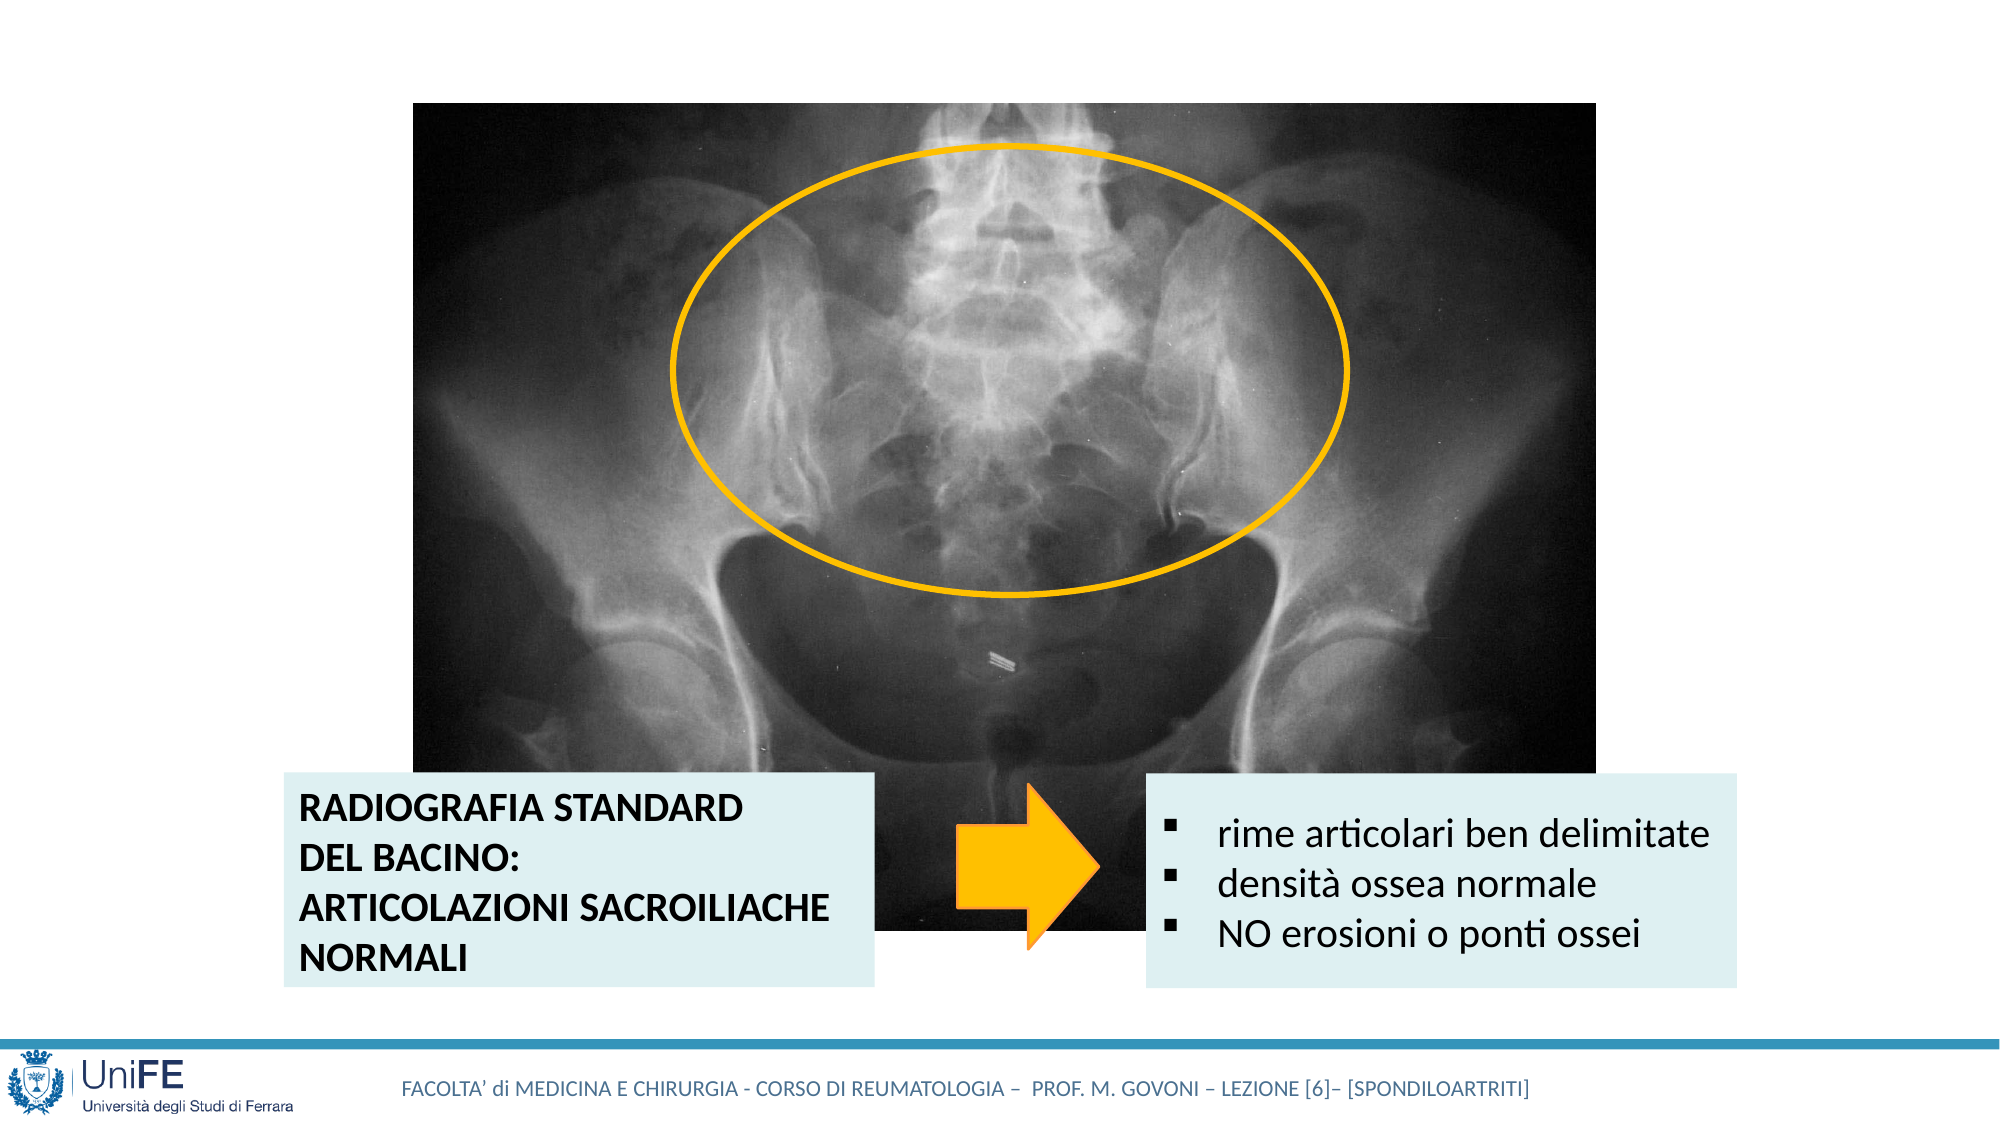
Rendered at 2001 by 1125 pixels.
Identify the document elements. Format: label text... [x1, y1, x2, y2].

text_box RADIOGRAFIA STANDARD DEL BACINO: ARTICOLAZIONI SACROILIACHE NORMALI [283, 772, 875, 988]
picture [413, 102, 1596, 931]
text_box rime articolari ben delimitate densità ossea normale NO erosioni o ponti ossei [1146, 773, 1737, 989]
picture [83, 1060, 293, 1114]
text_box [1026, 939, 1039, 951]
